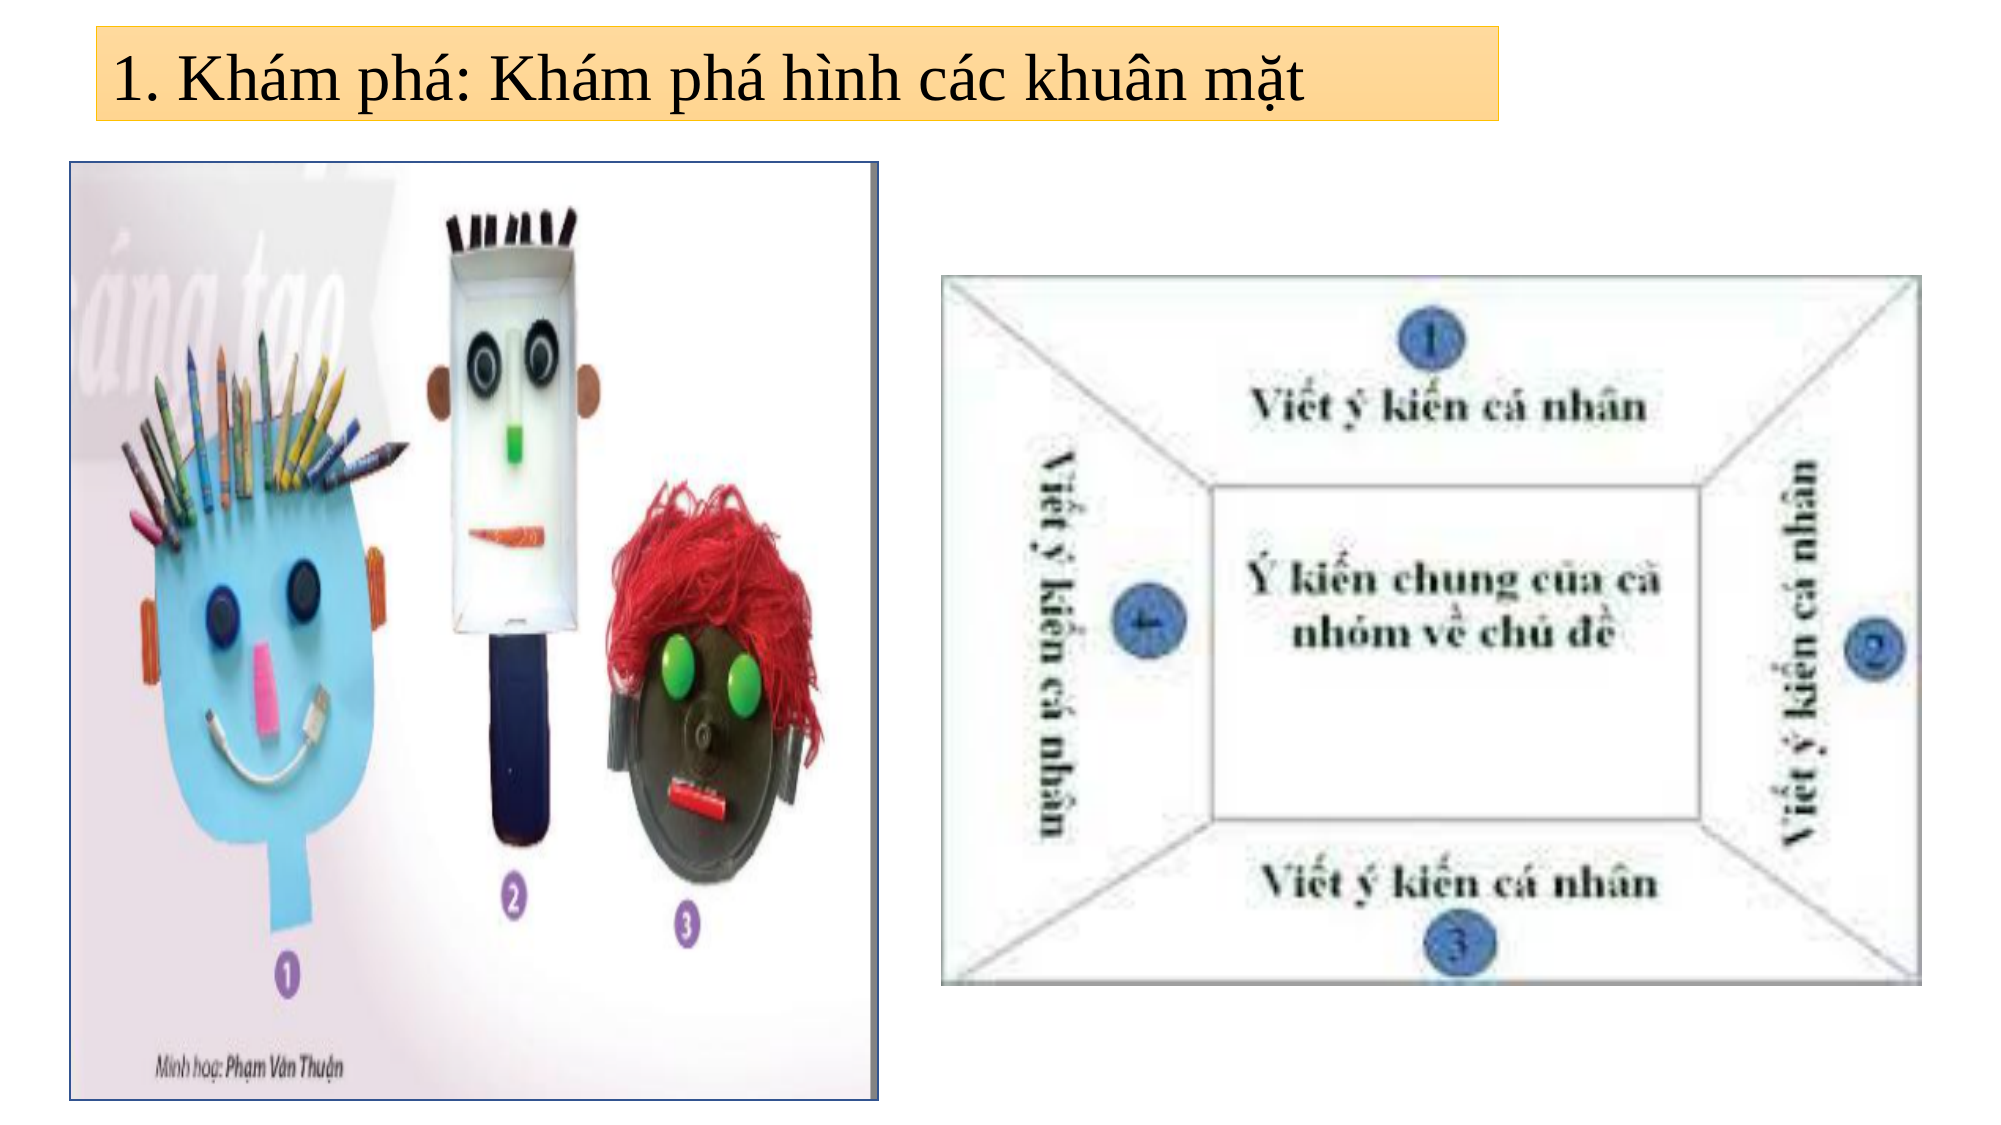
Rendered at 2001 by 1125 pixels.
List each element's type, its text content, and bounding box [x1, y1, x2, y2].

picture [941, 275, 1922, 986]
text_box 1. Khám phá: Khám phá hình các khuân mặt [96, 26, 1499, 121]
picture [70, 163, 877, 1099]
